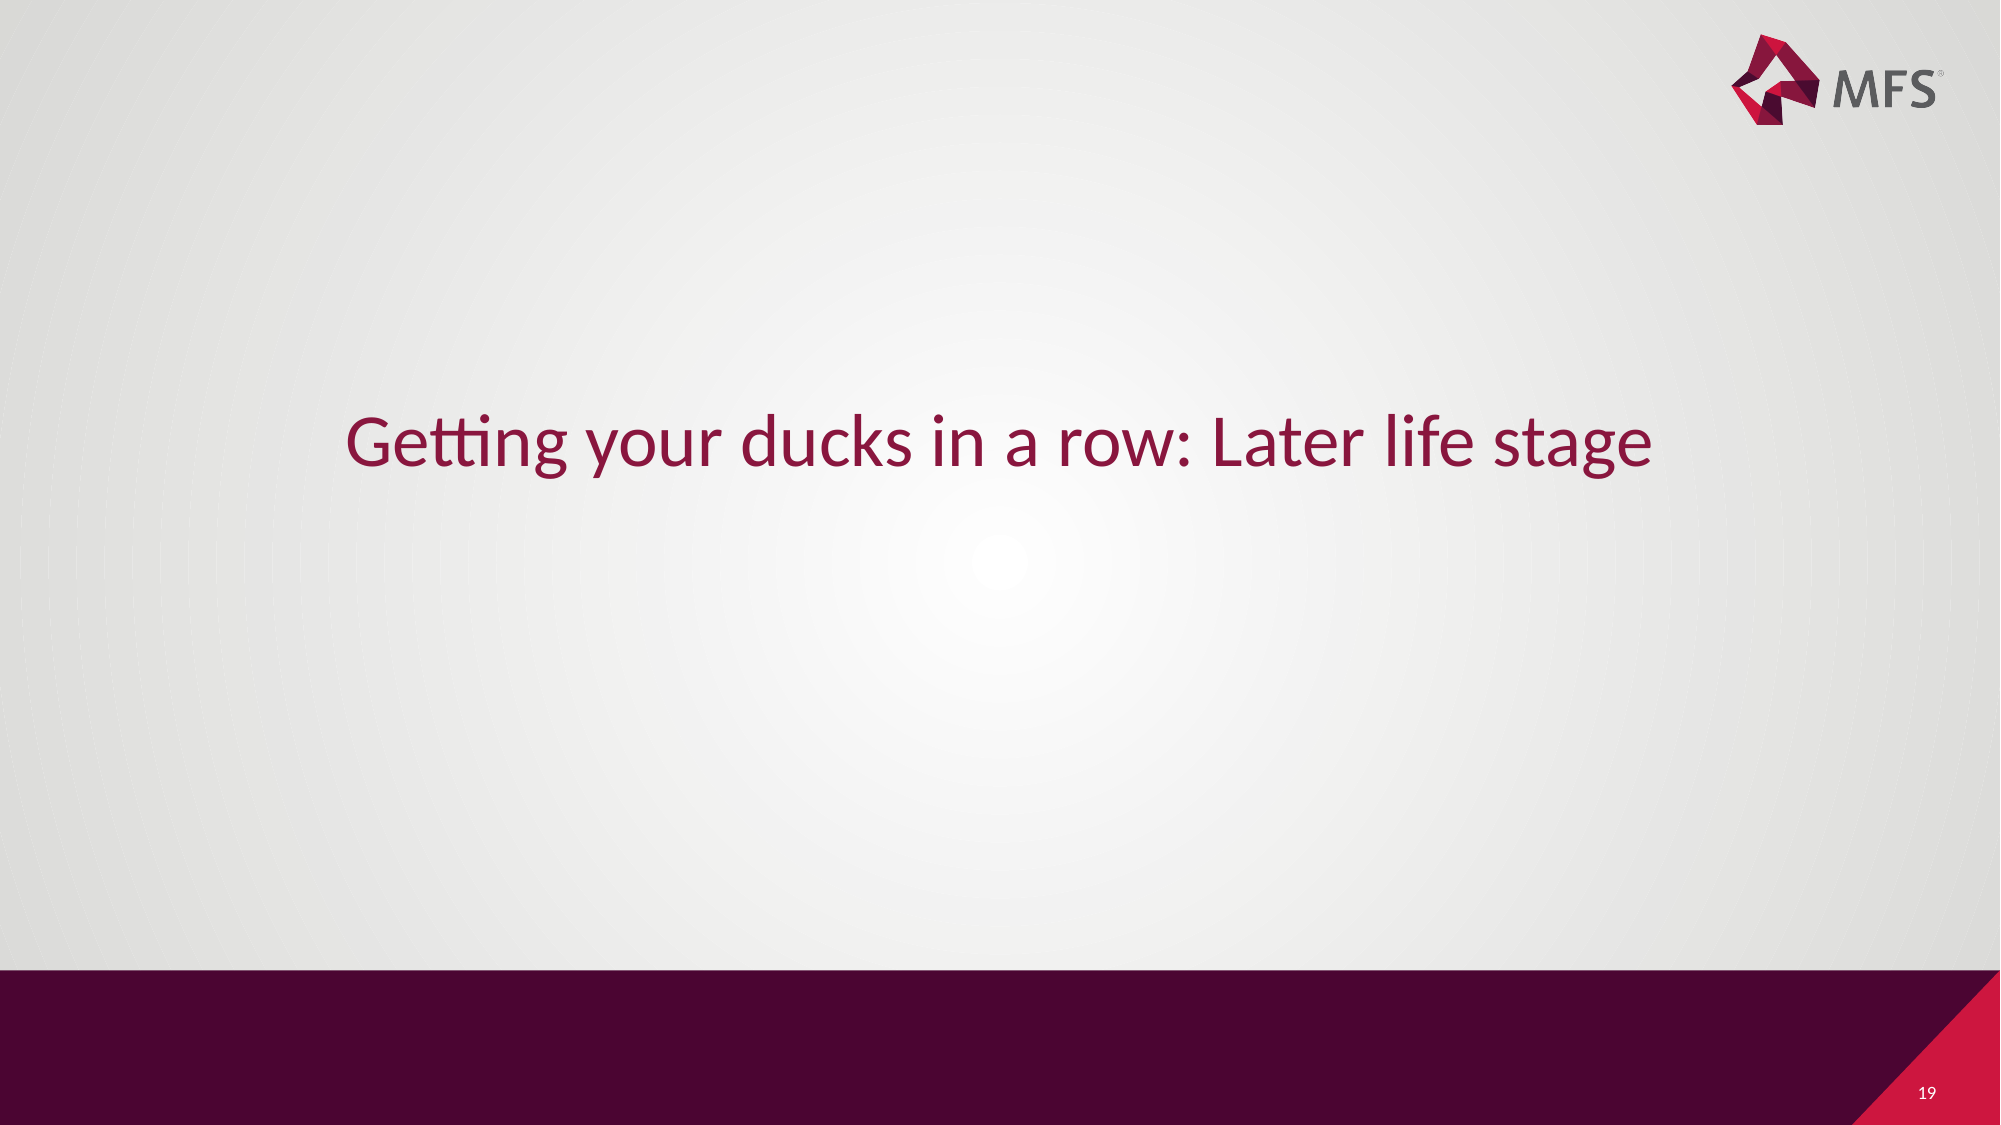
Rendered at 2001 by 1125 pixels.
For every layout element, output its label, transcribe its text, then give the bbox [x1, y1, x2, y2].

title Getting your ducks in a row: Later life stage [62, 390, 1938, 488]
picture [1731, 34, 1944, 125]
slide_number 19 [1865, 1081, 1937, 1103]
